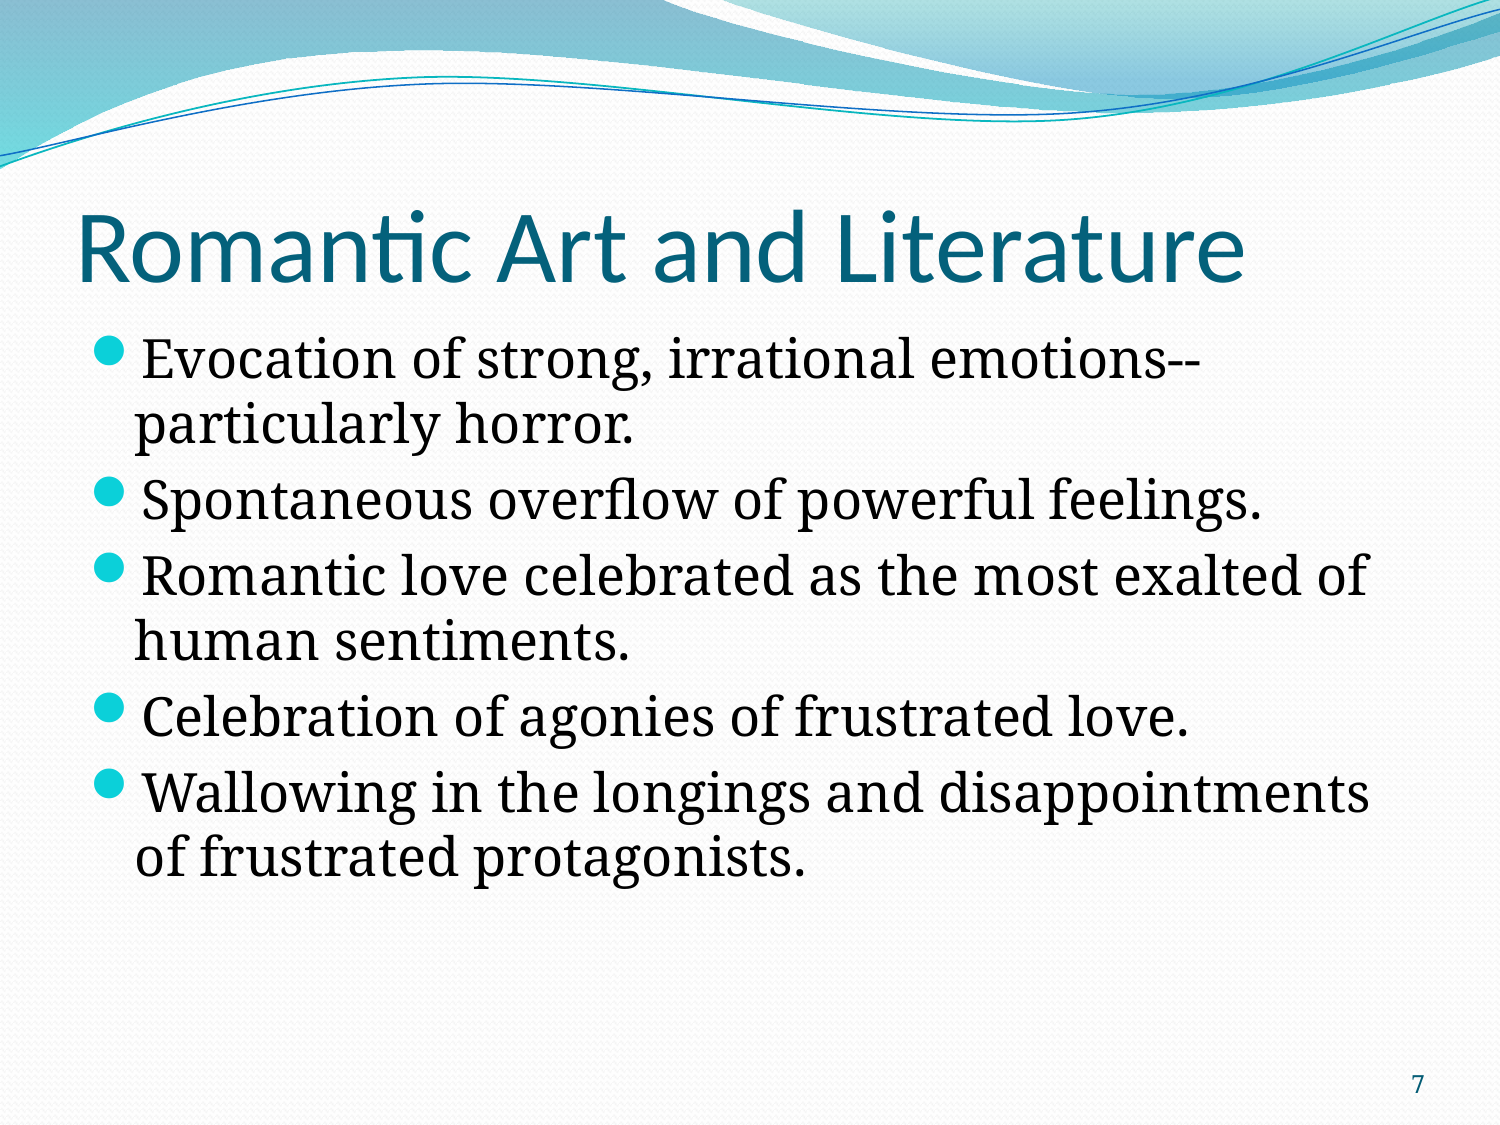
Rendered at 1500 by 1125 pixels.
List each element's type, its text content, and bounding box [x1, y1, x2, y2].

list Evocation of strong, irrational emotions--particularly horror. Spontaneous overflow of powerful feelings. Romantic love celebrated as the most exalted of human sentiments. Celebration of agonies of frustrated love. Wallowing in the longings and disappointments of frustrated protagonists. [75, 317, 1425, 1038]
title Romantic Art and Literature [75, 115, 1425, 303]
slide_number 7 [1299, 1042, 1425, 1103]
